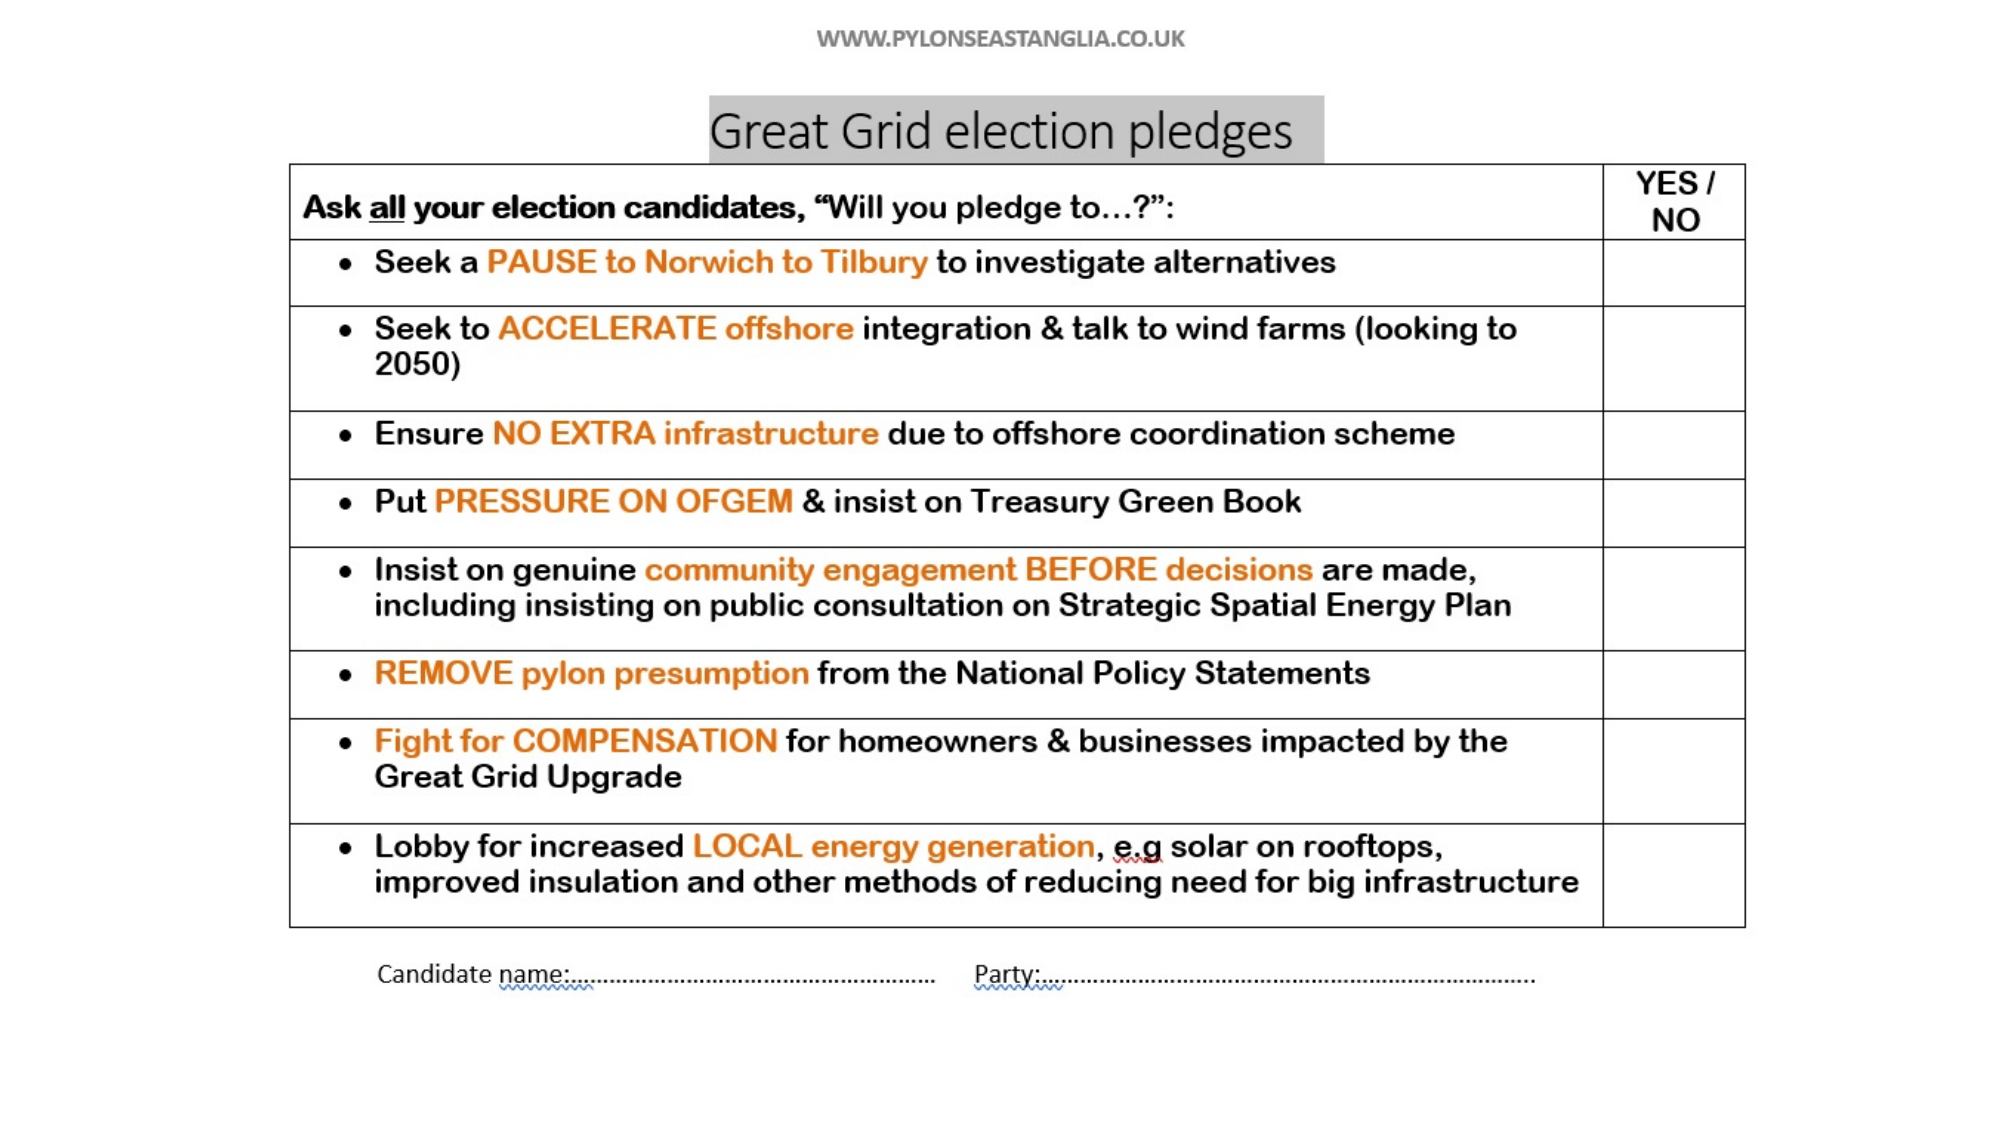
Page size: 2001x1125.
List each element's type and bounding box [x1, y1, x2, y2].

picture [171, 4, 1835, 1125]
